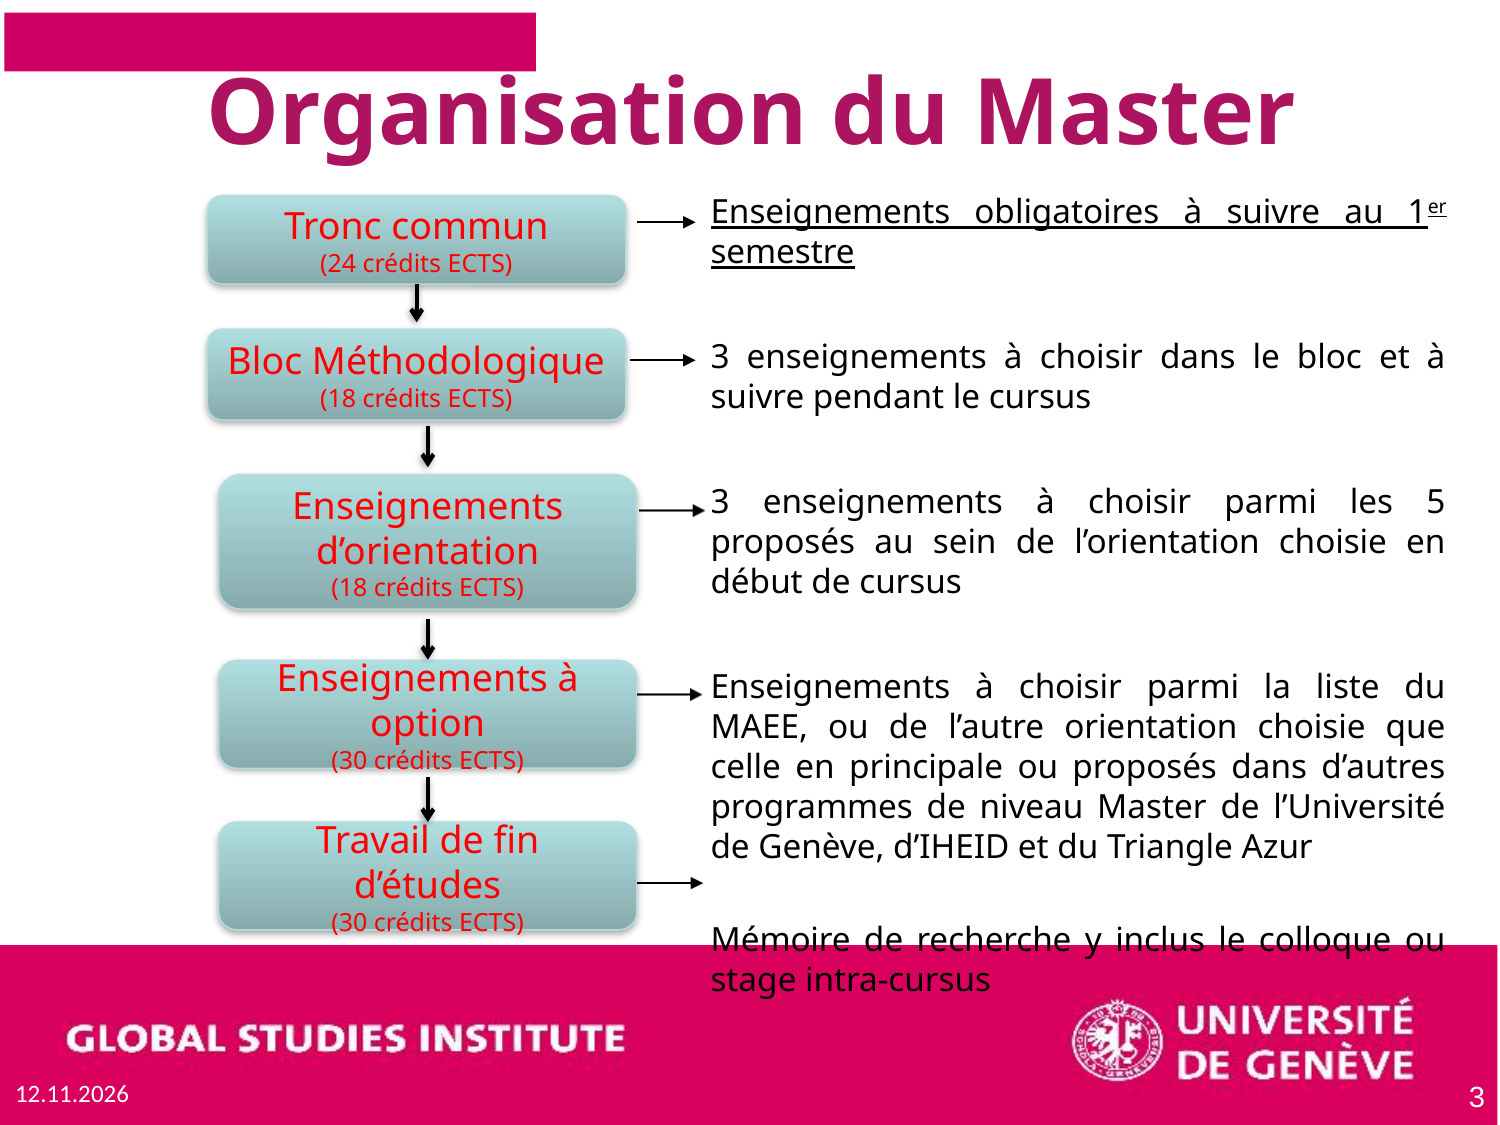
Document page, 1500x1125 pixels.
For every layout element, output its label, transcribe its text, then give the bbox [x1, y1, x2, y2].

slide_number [0, 1070, 351, 1125]
text_box Enseignements d’orientation (18 crédits ECTS) [217, 473, 638, 610]
picture [636, 681, 716, 708]
text_box Tronc commun (24 crédits ECTS) [206, 194, 627, 285]
picture [639, 497, 719, 524]
text_box Bloc Méthodologique (18 crédits ECTS) [206, 328, 627, 421]
title Organisation du Master [76, 58, 1427, 158]
text_box Travail de fin d’études (30 crédits ECTS) [217, 821, 638, 931]
picture [0, 945, 1498, 1125]
text_box Enseignements à option (30 crédits ECTS) [217, 659, 638, 770]
list Enseignements obligatoires à suivre au 1er semestre 3 enseignements à choisir dans le bloc et à suivre pendant le cursus 3 enseignements à choisir parmi les 5 proposés au sein de l’orientation choisie en début de cursus Enseignements à choisir parmi la liste du MAEE, ou de l’autre orientation choisie que celle en principale ou proposés dans d’autres programmes de niveau Master de l’Université de Genève, d’IHEID et du Triangle Azur Mémoire de recherche y inclus le colloque ou stage intra-cursus [695, 183, 1462, 929]
picture [637, 869, 716, 897]
slide_number 3 [1149, 1070, 1500, 1125]
